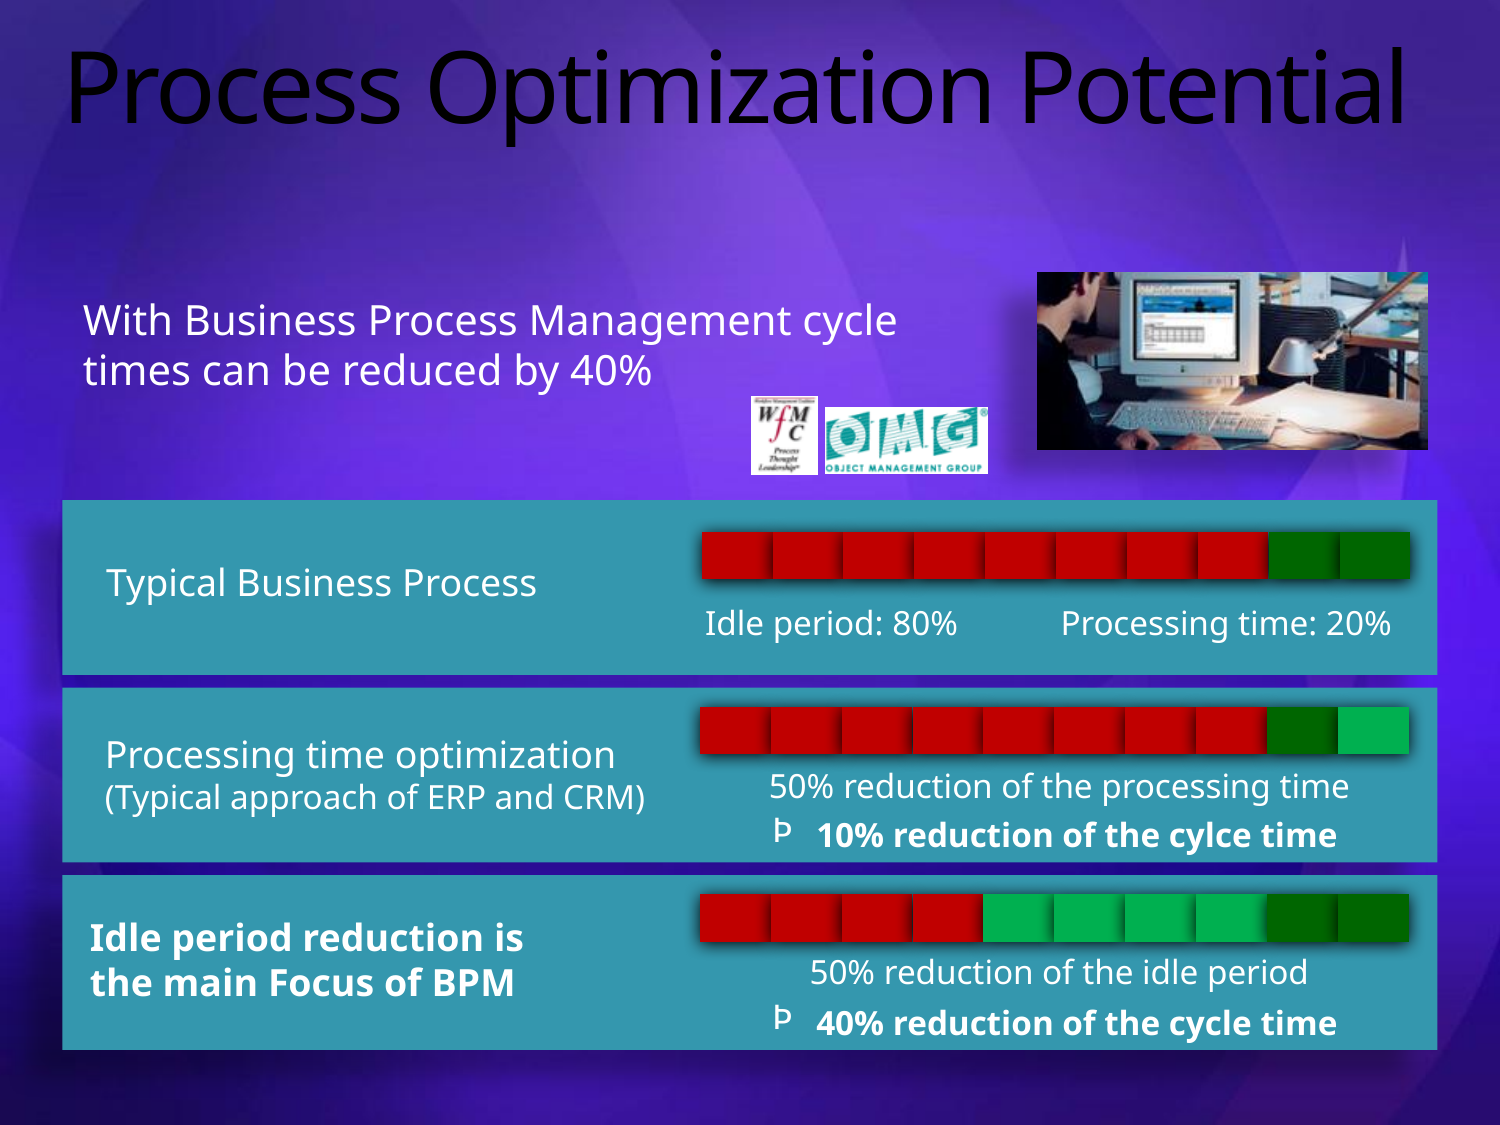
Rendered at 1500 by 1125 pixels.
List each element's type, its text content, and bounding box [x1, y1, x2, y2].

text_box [62, 874, 1438, 1051]
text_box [62, 687, 1438, 863]
text_box With Business Process Management cycle times can be reduced by 40% [68, 286, 963, 451]
title Process Optimization Potential [62, 37, 1438, 147]
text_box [62, 499, 1438, 676]
picture [0, 0, 1500, 1125]
